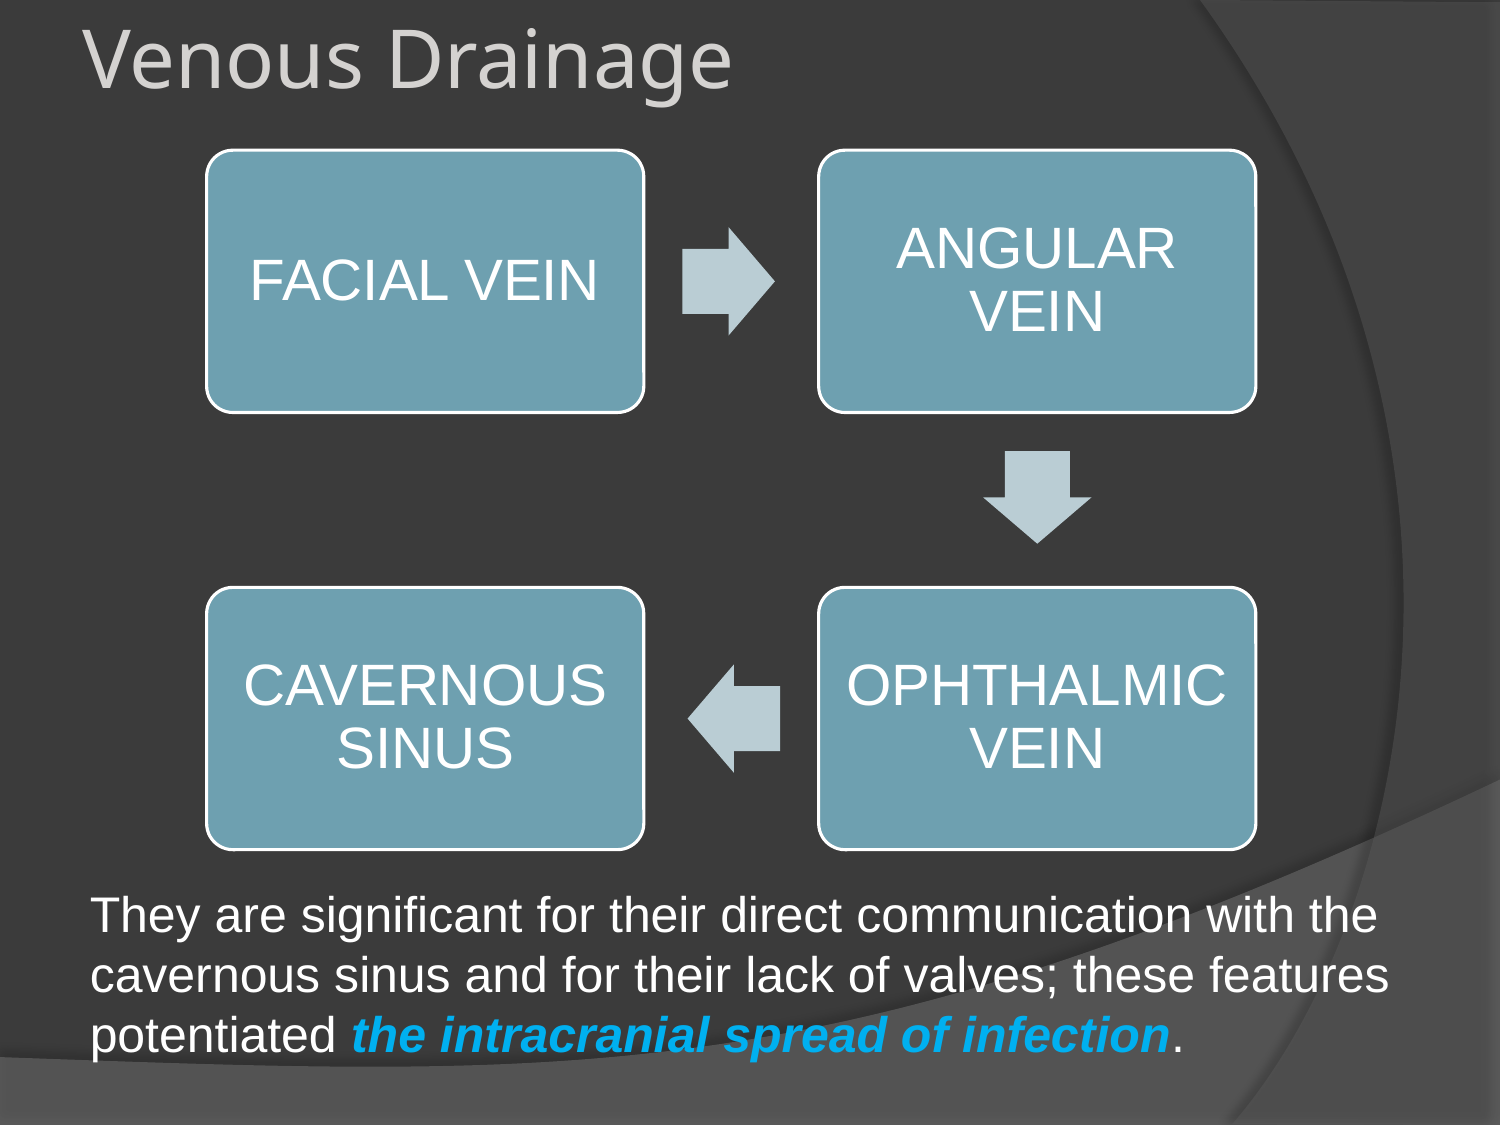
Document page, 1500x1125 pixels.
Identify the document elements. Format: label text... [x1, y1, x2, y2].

text_box They are significant for their direct communication with the cavernous sinus and for their lack of valves; these features potentiated the intracranial spread of infection. [74, 874, 1500, 1070]
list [137, 149, 1326, 851]
title Venous Drainage [75, 0, 1300, 113]
